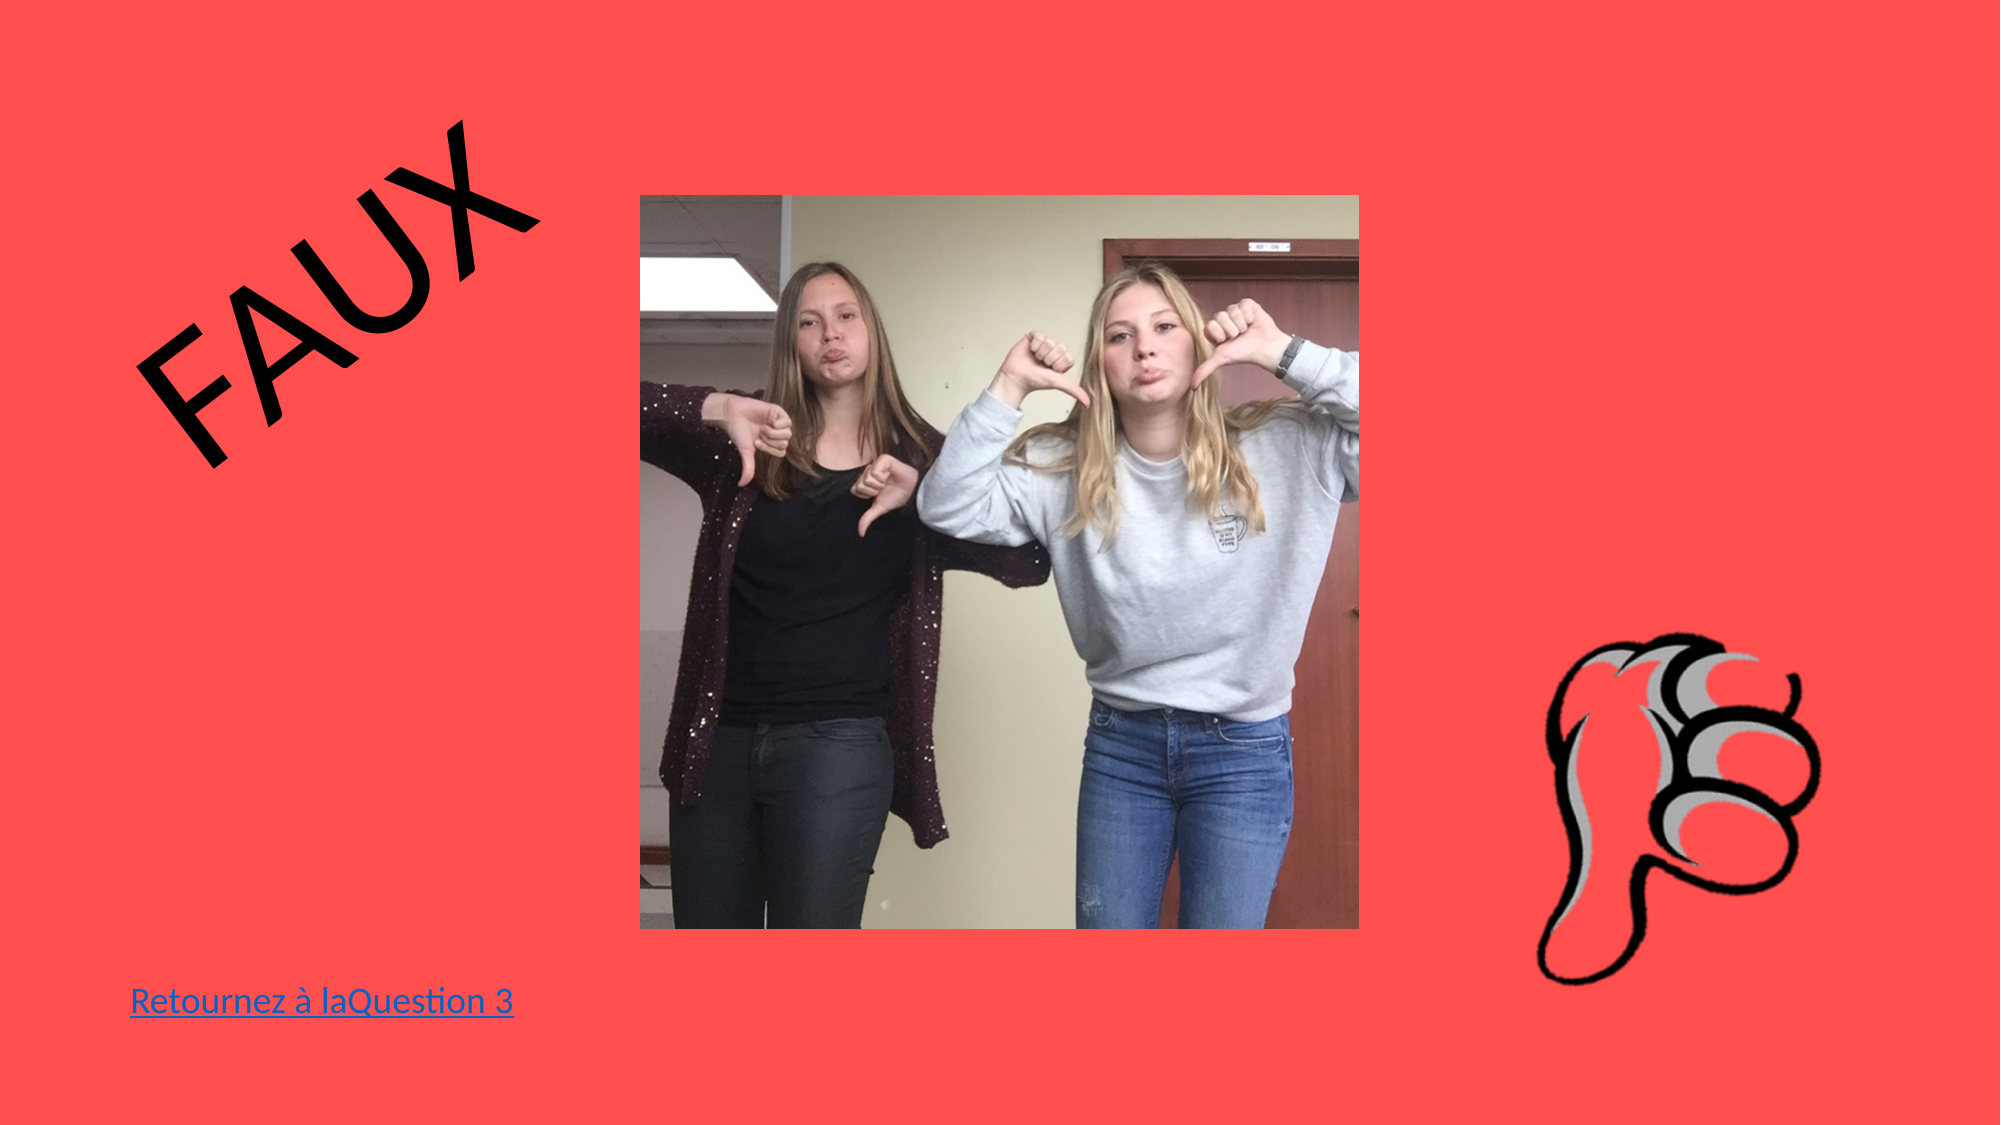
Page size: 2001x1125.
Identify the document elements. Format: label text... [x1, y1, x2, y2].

text_box FAUX [66, 22, 613, 524]
picture [640, 195, 1978, 1125]
text_box Retournez à laQuestion 3 [115, 968, 535, 1029]
